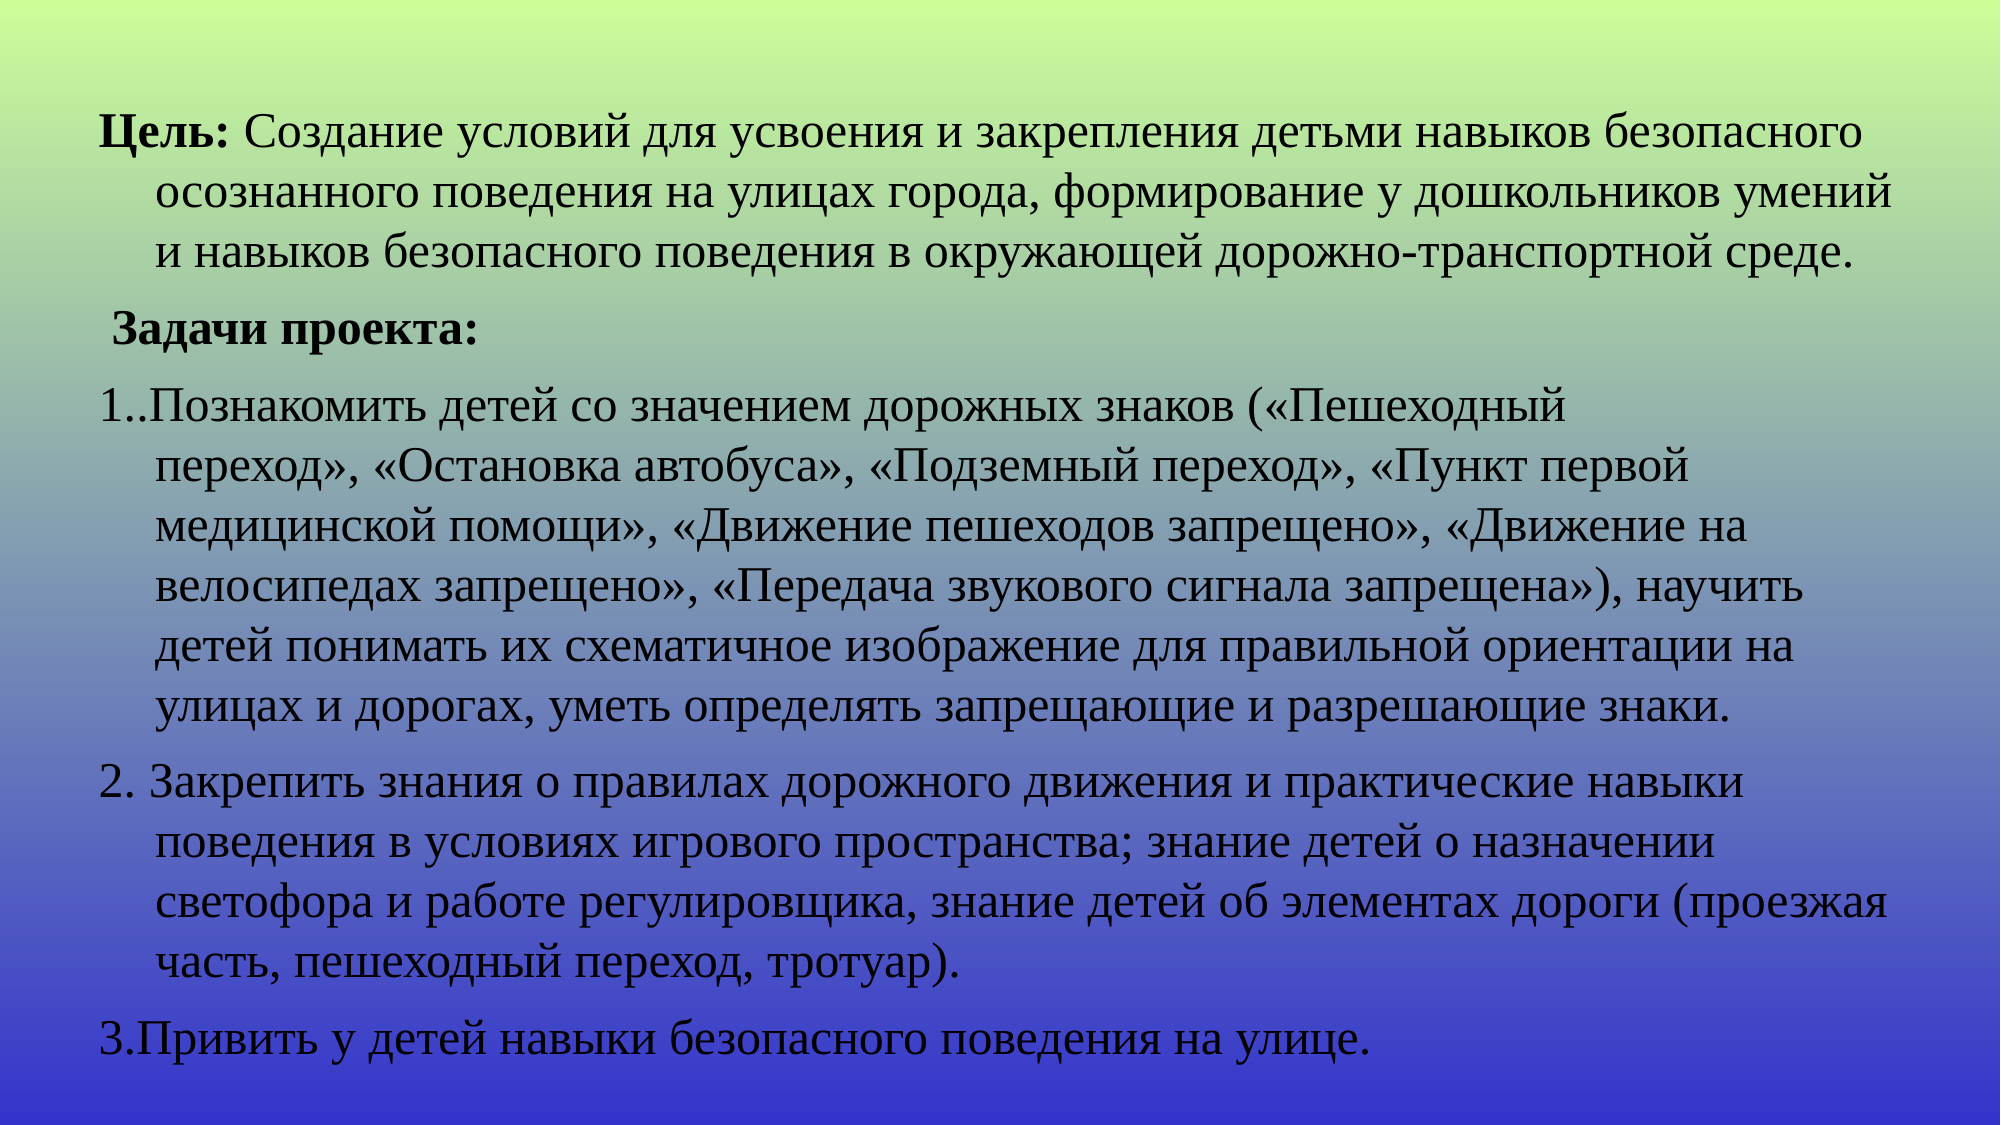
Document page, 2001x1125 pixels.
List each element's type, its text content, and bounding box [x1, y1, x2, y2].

list Цель: Создание условий для усвоения и закрепления детьми навыков безопасного осознанного поведения на улицах города, формирование у дошкольников умений и навыков безопасного поведения в окружающей дорожно-транспортной среде. Задачи проекта: 1..Познакомить детей со значением дорожных знаков («Пешеходный переход», «Остановка автобуса», «Подземный переход», «Пункт первой медицинской помощи», «Движение пешеходов запрещено», «Движение на велосипедах запрещено», «Передача звукового сигнала запрещена»), научить детей понимать их схематичное изображение для правильной ориентации на улицах и дорогах, уметь определять запрещающие и разрешающие знаки. 2. Закрепить знания о правилах дорожного движения и практические навыки поведения в условиях игрового пространства; знание детей о назначении светофора и работе регулировщика, знание детей об элементах дороги (проезжая часть, пешеходный переход, тротуар). 3.Привить у детей навыки безопасного поведения на улице. [83, 90, 1937, 1050]
